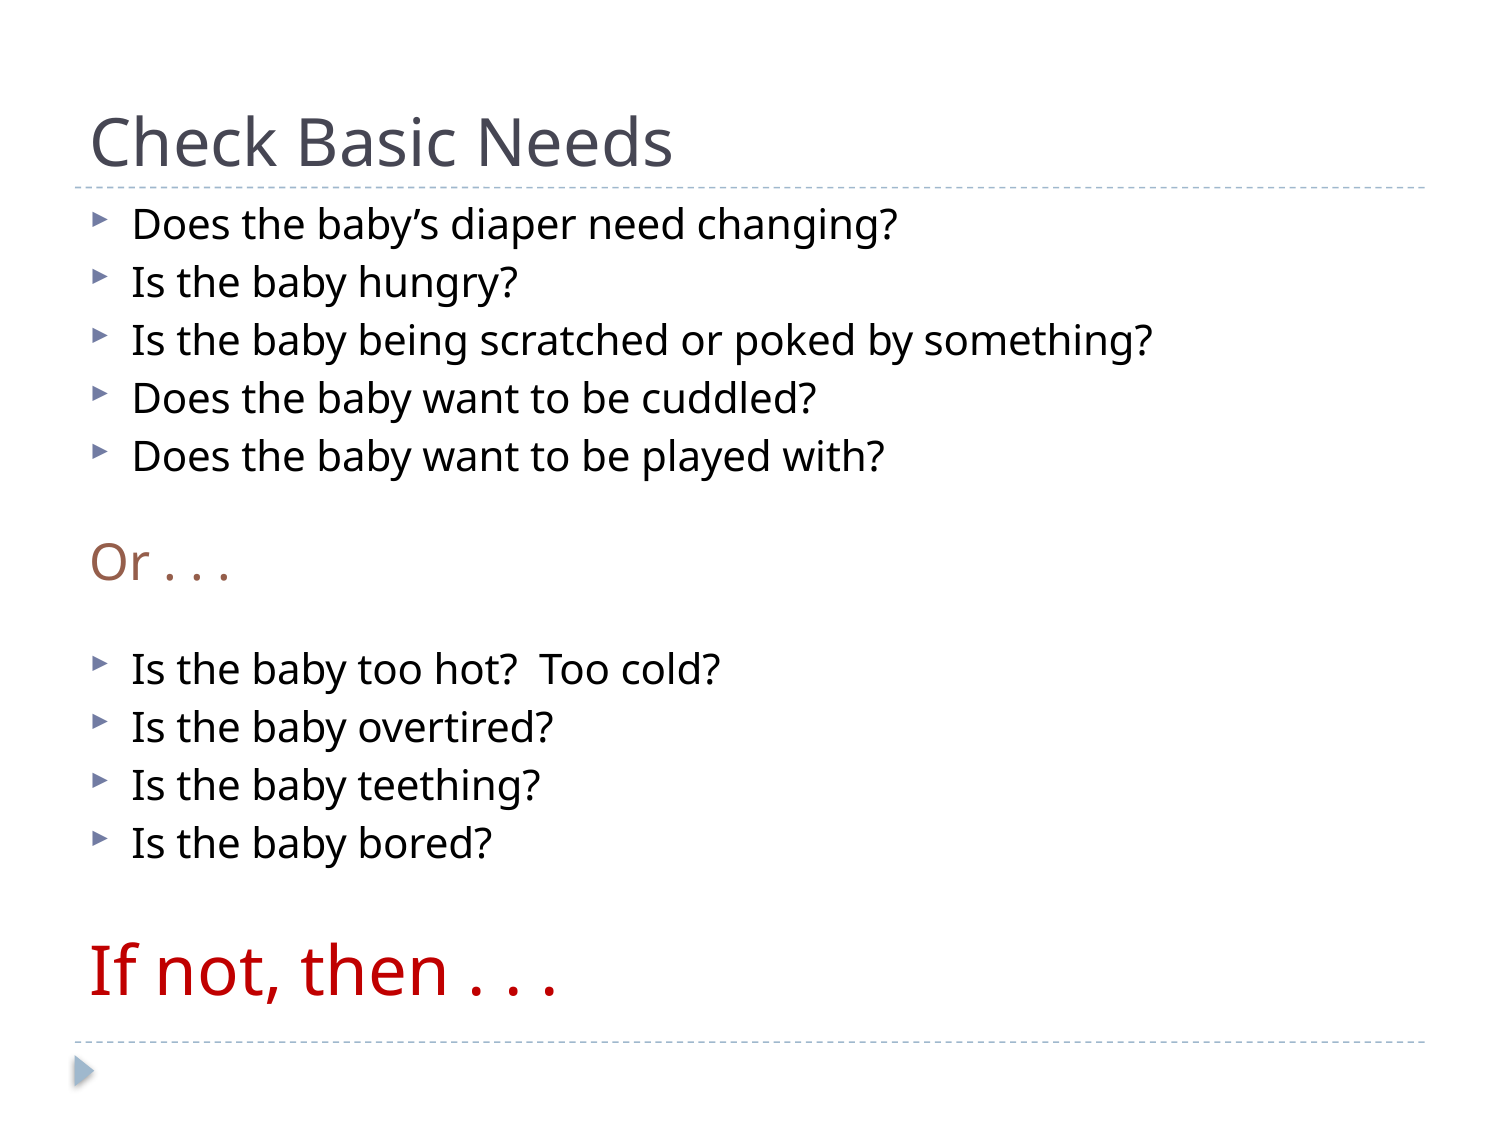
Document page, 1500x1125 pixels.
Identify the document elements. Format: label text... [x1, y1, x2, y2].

list Does the baby’s diaper need changing? Is the baby hungry? Is the baby being scratched or poked by something? Does the baby want to be cuddled? Does the baby want to be played with? Or . . . Is the baby too hot? Too cold? Is the baby overtired? Is the baby teething? Is the baby bored? If not, then . . . [75, 200, 1425, 1025]
title Check Basic Needs [75, 24, 1425, 188]
